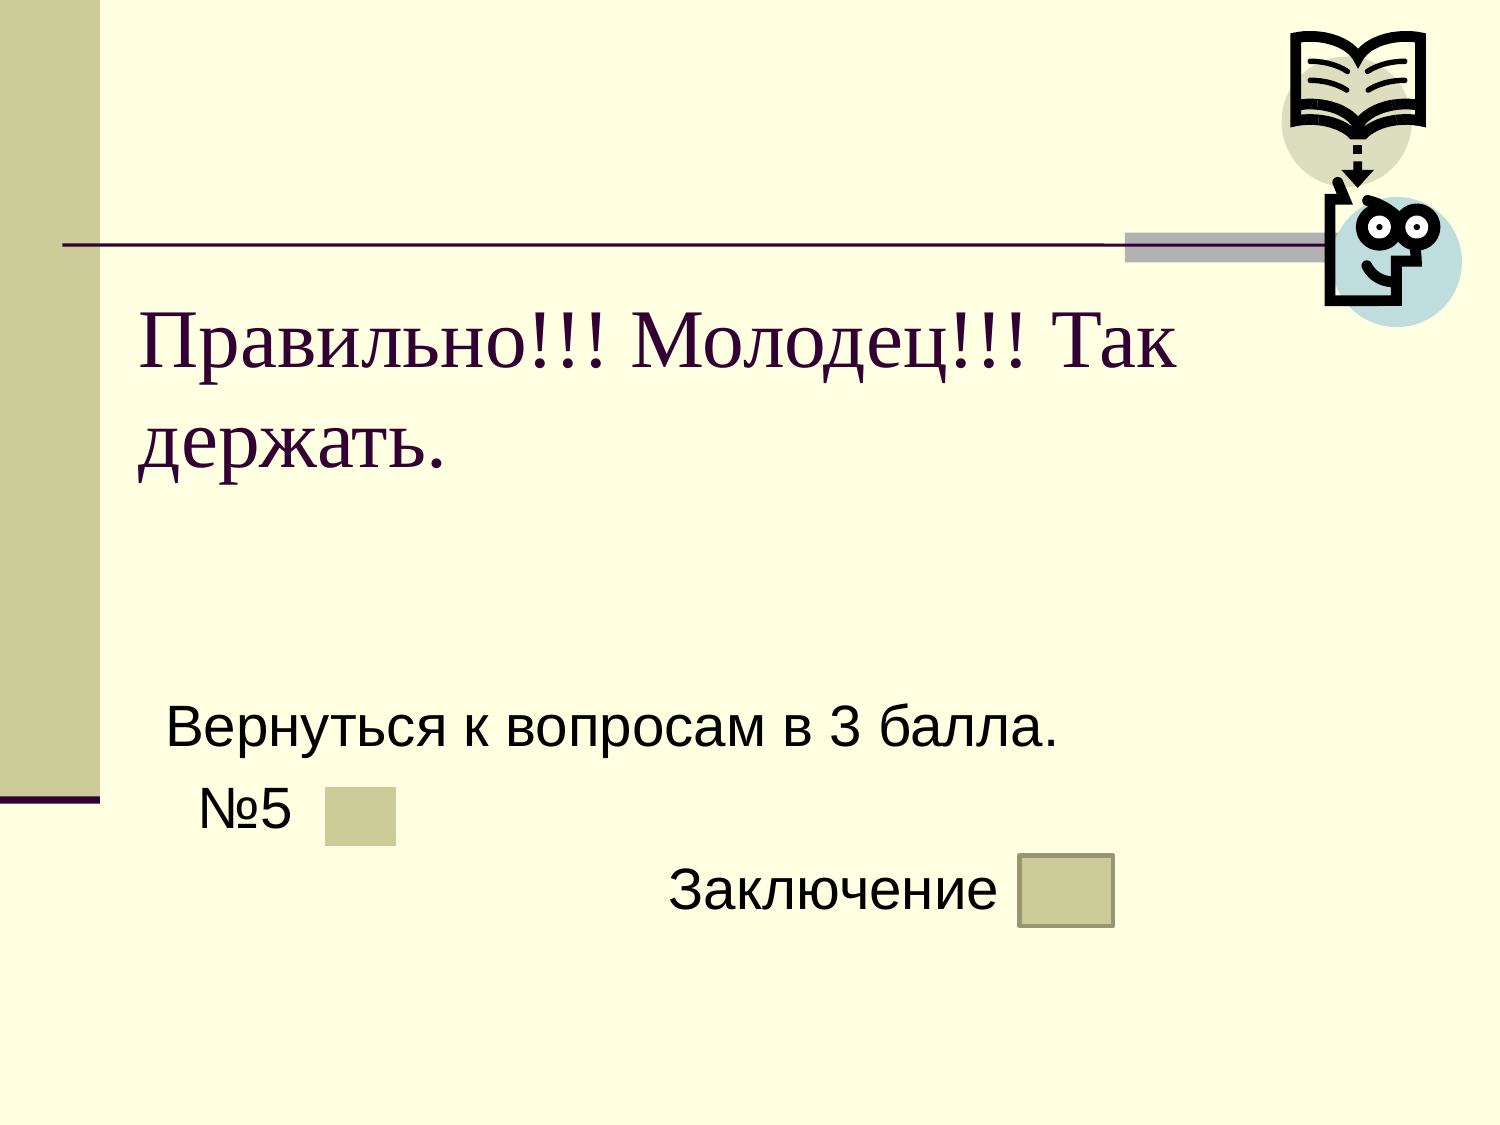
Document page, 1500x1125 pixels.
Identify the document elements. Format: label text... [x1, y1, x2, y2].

list Вернуться к вопросам в 3 балла. №5 Заключение [149, 680, 1426, 953]
text_box [324, 786, 396, 847]
title Правильно!!! Молодец!!! Так держать. [123, 290, 1400, 479]
picture [1281, 30, 1463, 328]
text_box [1017, 853, 1115, 928]
